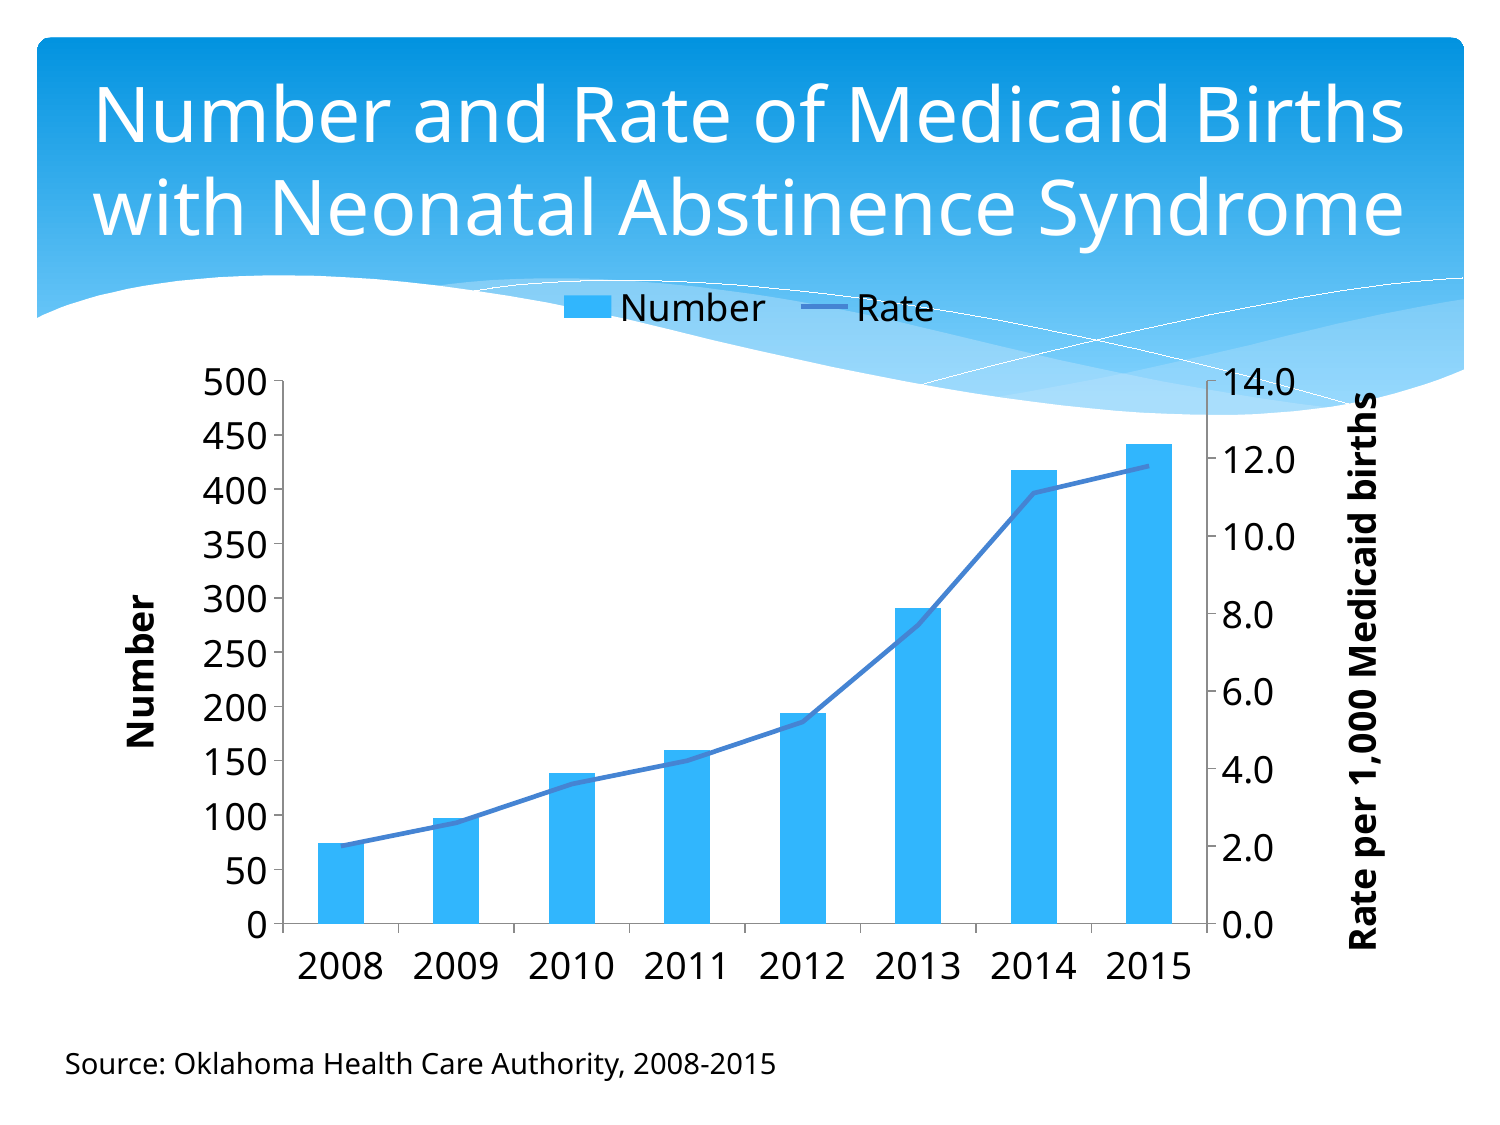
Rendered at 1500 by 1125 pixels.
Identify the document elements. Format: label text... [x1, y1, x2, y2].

chart [74, 262, 1426, 1006]
title Number and Rate of Medicaid Births with Neonatal Abstinence Syndrome [75, 55, 1425, 261]
text_box Source: Oklahoma Health Care Authority, 2008-2015 [49, 1037, 813, 1088]
